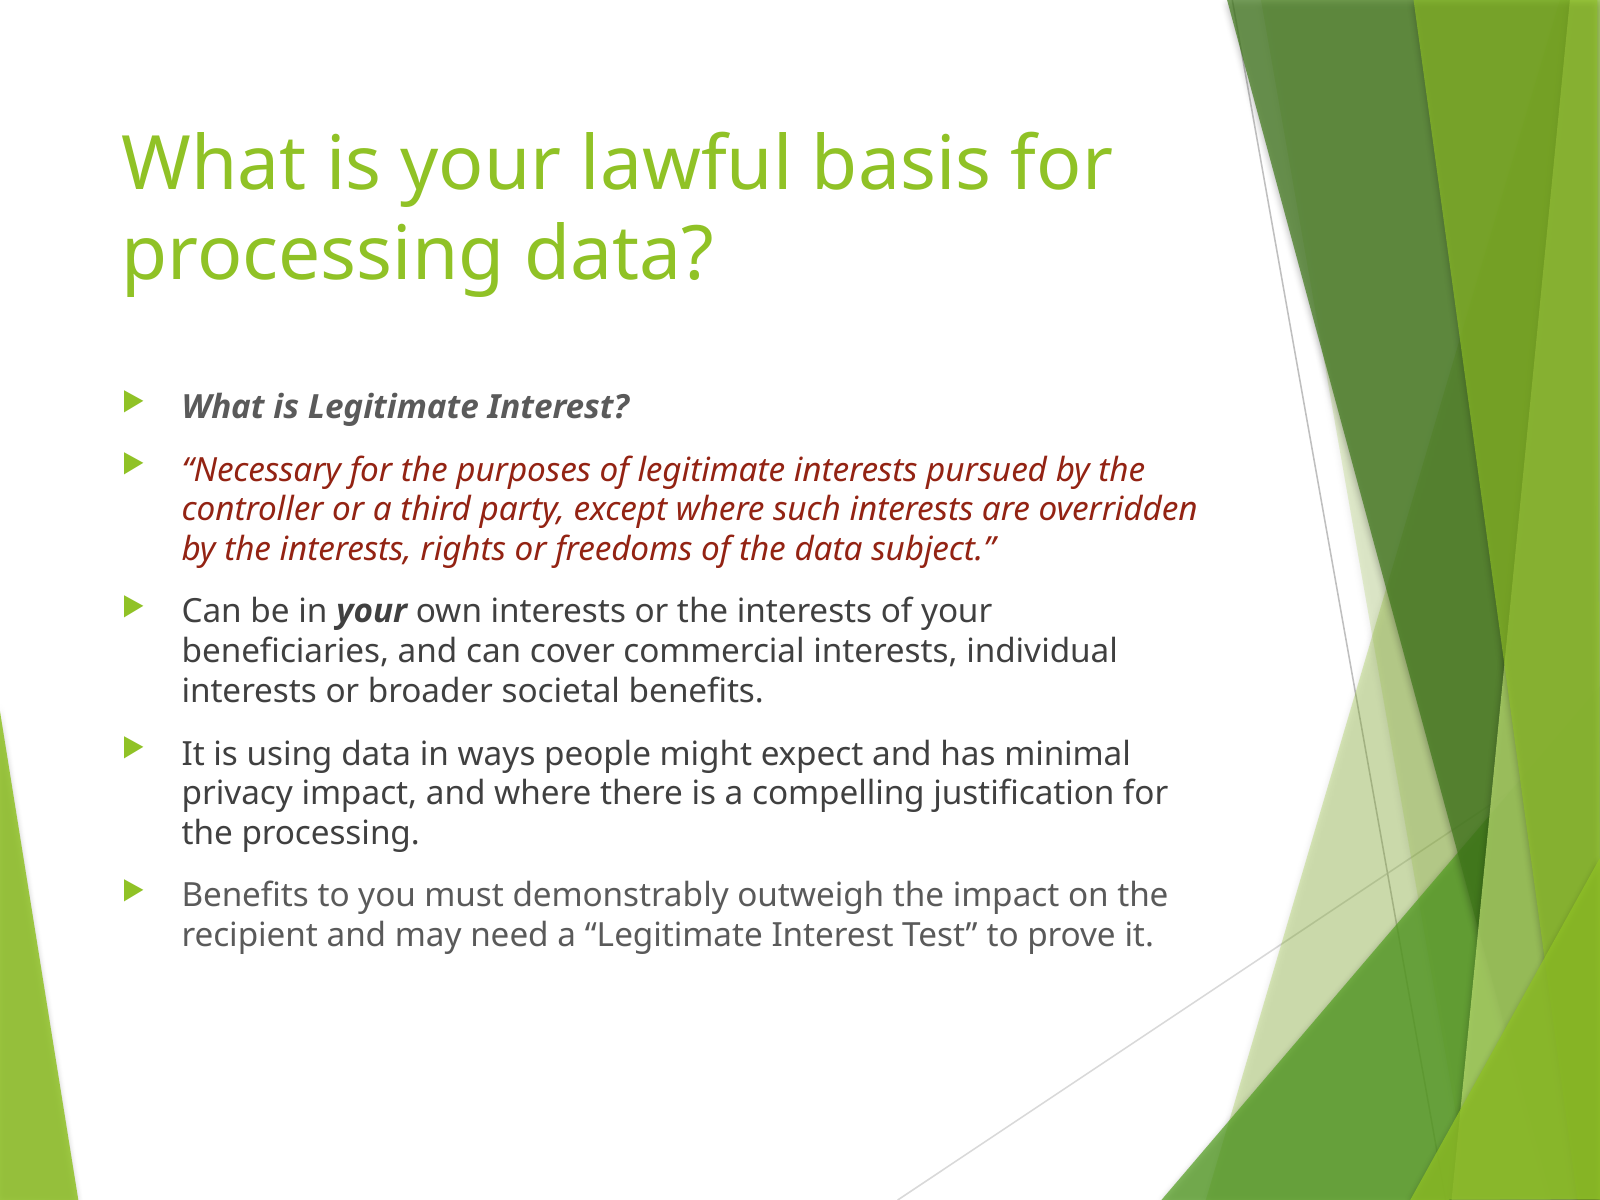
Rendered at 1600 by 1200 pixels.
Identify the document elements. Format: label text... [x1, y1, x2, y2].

list What is Legitimate Interest? “Necessary for the purposes of legitimate interests pursued by the controller or a third party, except where such interests are overridden by the interests, rights or freedoms of the data subject.” Can be in your own interests or the interests of your beneficiaries, and can cover commercial interests, individual interests or broader societal benefits. It is using data in ways people might expect and has minimal privacy impact, and where there is a compelling justification for the processing. Benefits to you must demonstrably outweigh the impact on the recipient and may need a “Legitimate Interest Test” to prove it. [106, 378, 1218, 1058]
title What is your lawful basis for processing data? [106, 106, 1218, 338]
